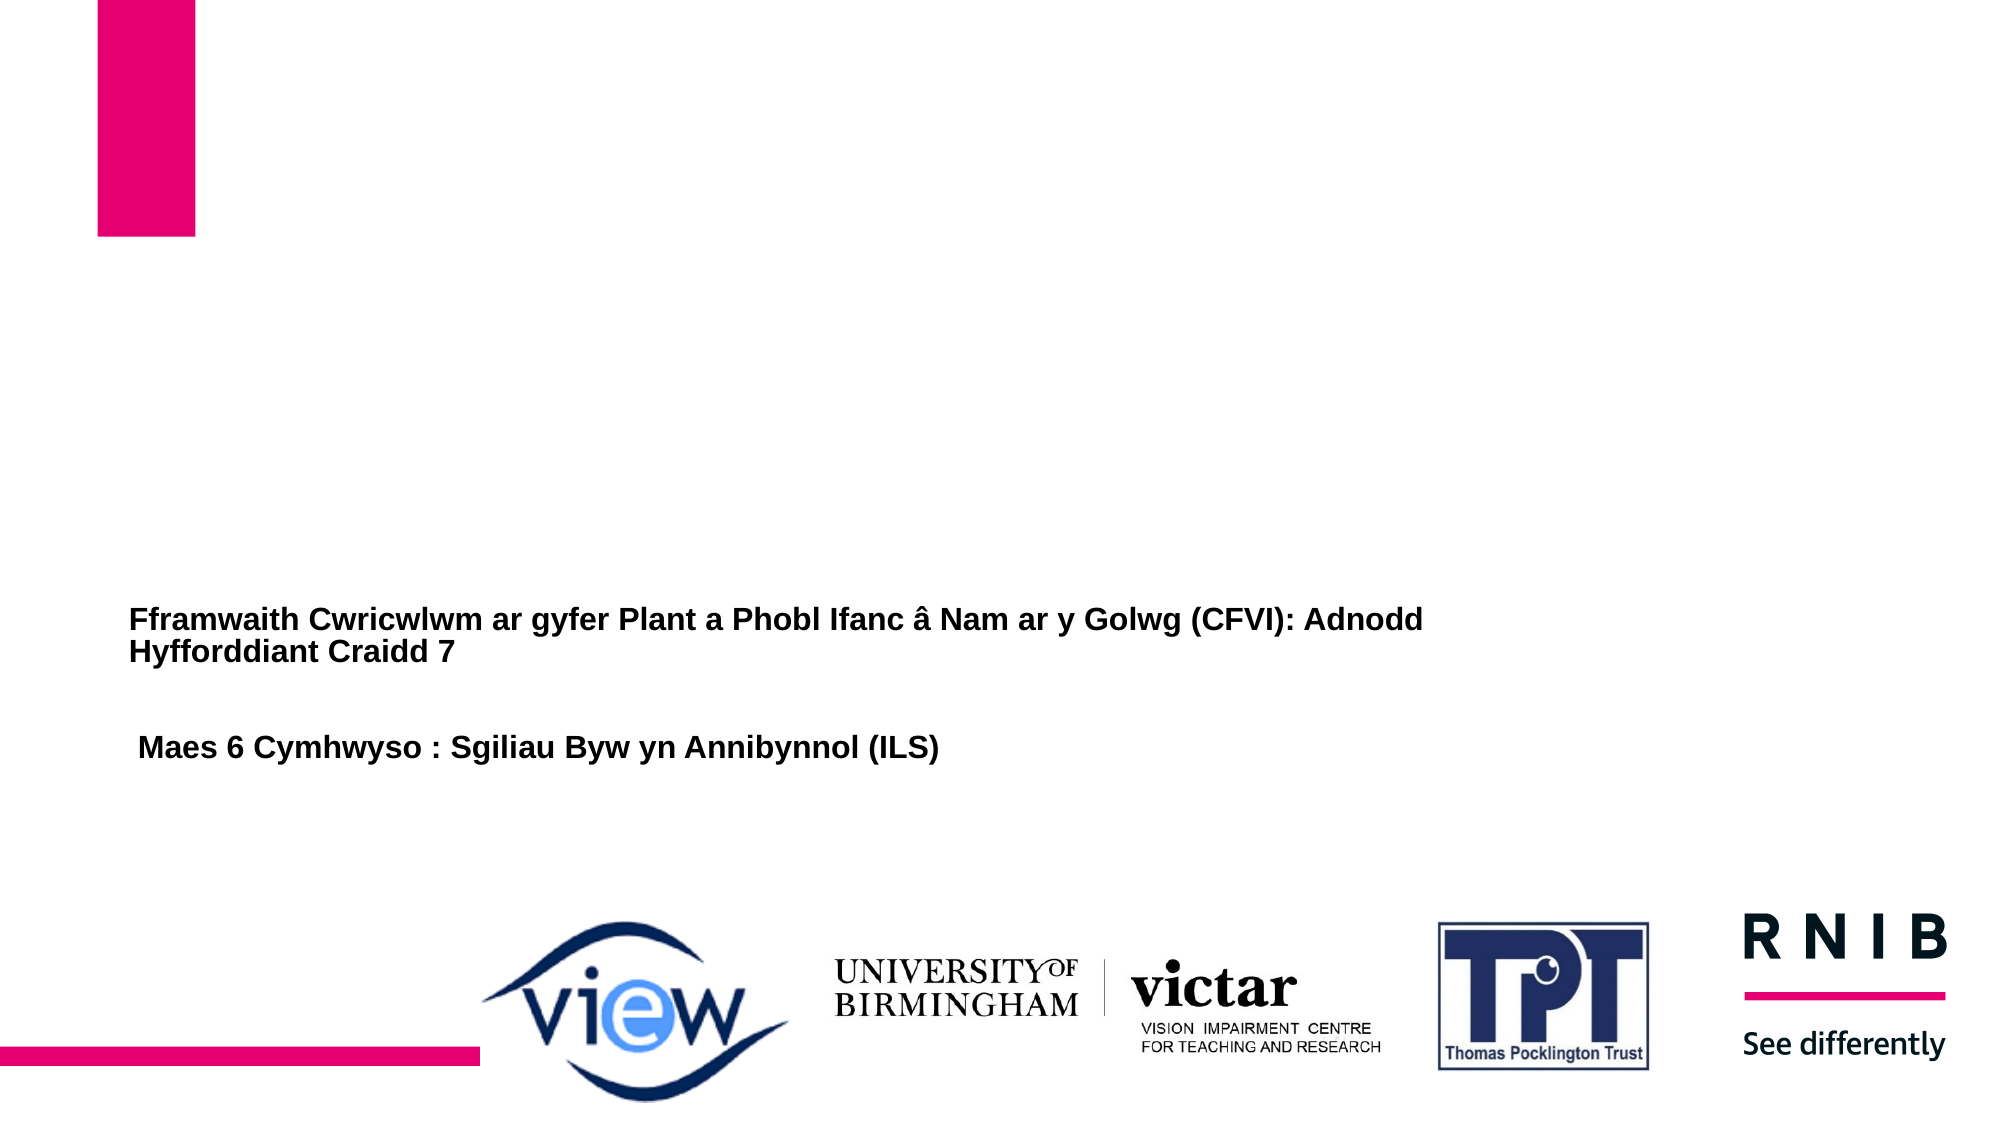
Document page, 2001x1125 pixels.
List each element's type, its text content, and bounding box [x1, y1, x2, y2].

picture [479, 912, 1420, 1103]
picture [1704, 847, 1982, 1125]
title Fframwaith Cwricwlwm ar gyfer Plant a Phobl Ifanc â Nam ar y Golwg (CFVI): Adnodd Hyfforddiant Craidd 7 Maes 6 Cymhwyso : Sgiliau Byw yn Annibynnol (ILS) [113, 592, 1528, 805]
picture [1437, 921, 1650, 1072]
